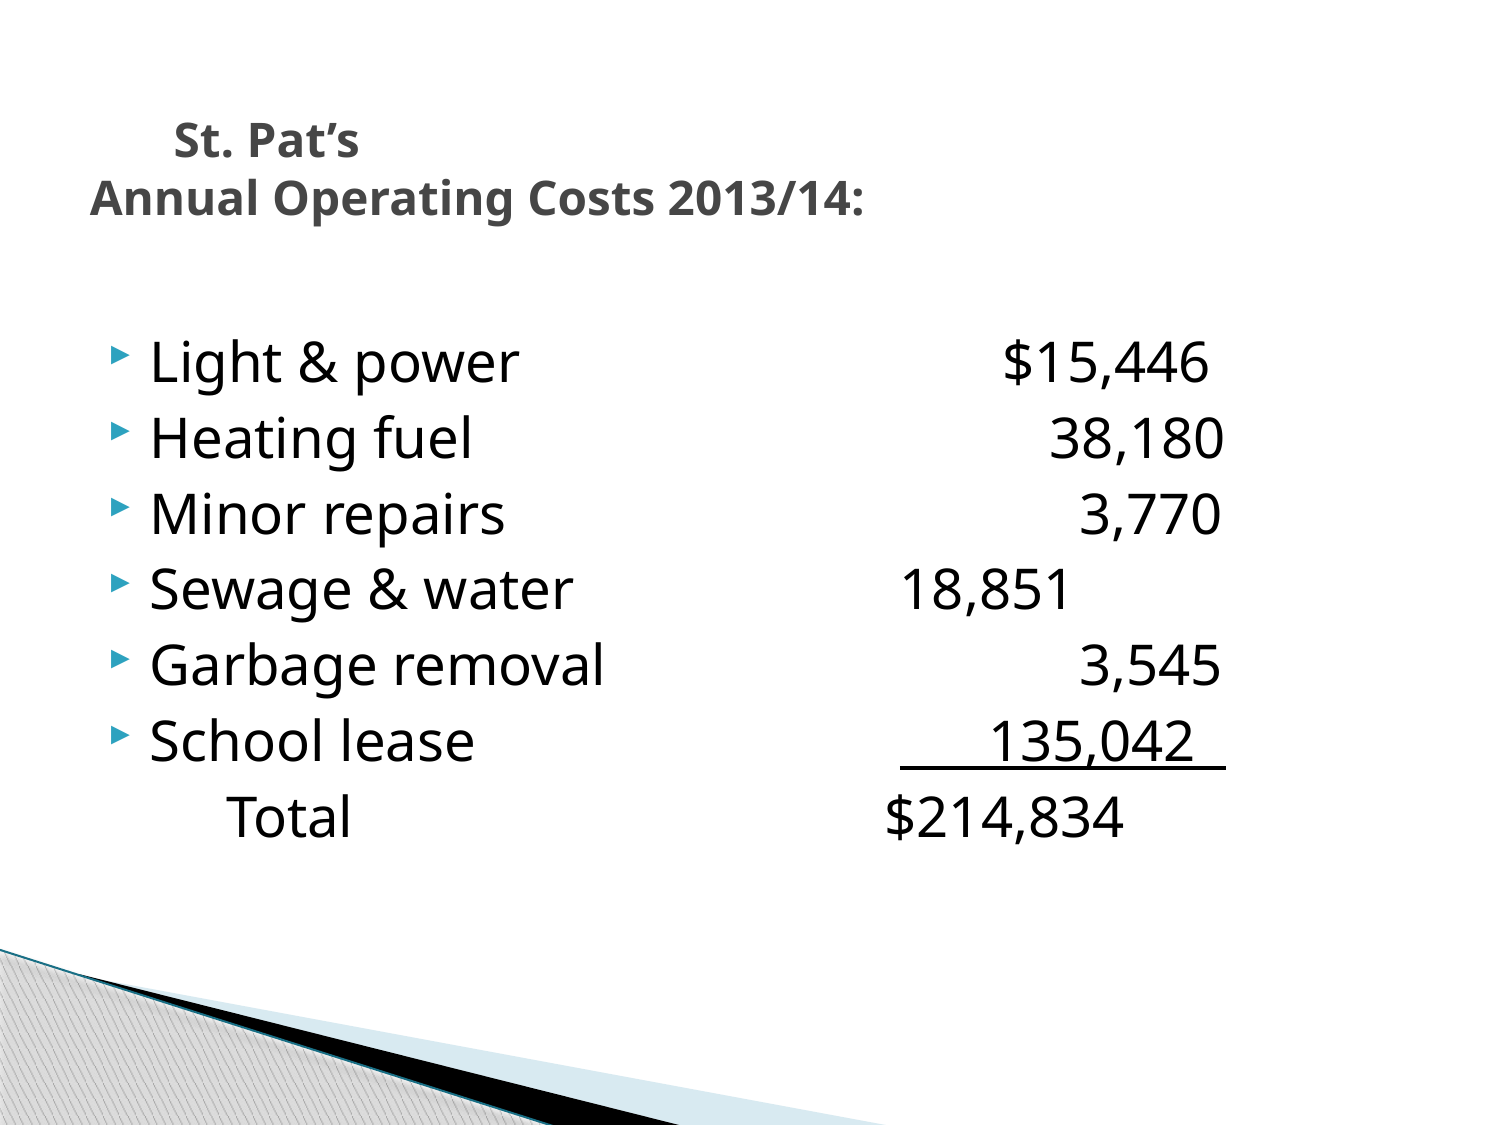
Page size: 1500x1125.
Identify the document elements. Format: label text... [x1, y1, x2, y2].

list Light & power $15,446 Heating fuel 38,180 Minor repairs 3,770 Sewage & water 18,851 Garbage removal 3,545 School lease 135,042 Total $214,834 [74, 242, 1426, 986]
title St. Pat’s Annual Operating Costs 2013/14: [75, 45, 1425, 233]
